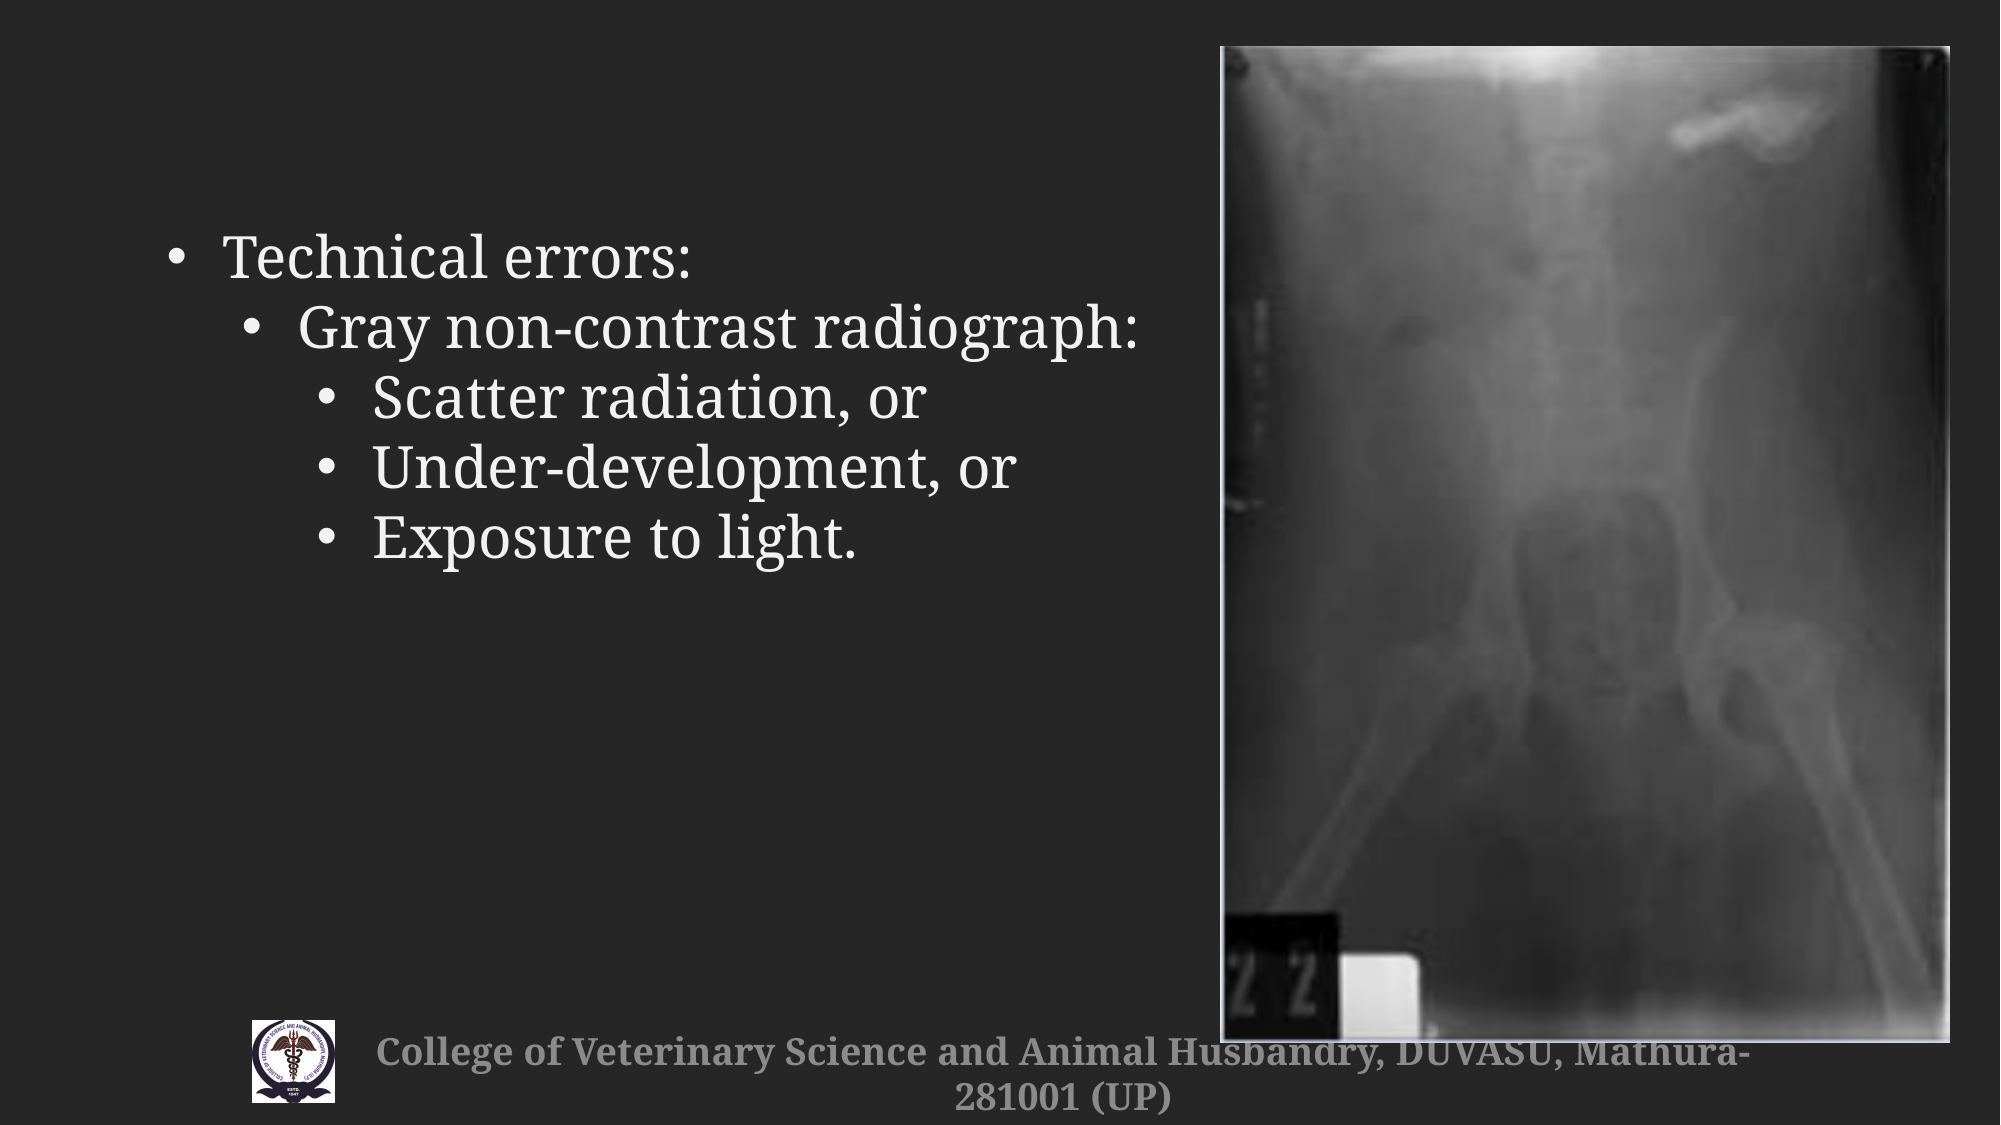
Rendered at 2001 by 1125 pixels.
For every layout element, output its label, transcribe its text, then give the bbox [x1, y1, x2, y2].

text_box Technical errors: Gray non-contrast radiograph: Scatter radiation, or Under-development, or Exposure to light. [151, 212, 1220, 578]
footer College of Veterinary Science and Animal Husbandry, DUVASU, Mathura-281001 (UP) [336, 1042, 1791, 1103]
picture [1220, 45, 1950, 1043]
picture [252, 1020, 335, 1103]
